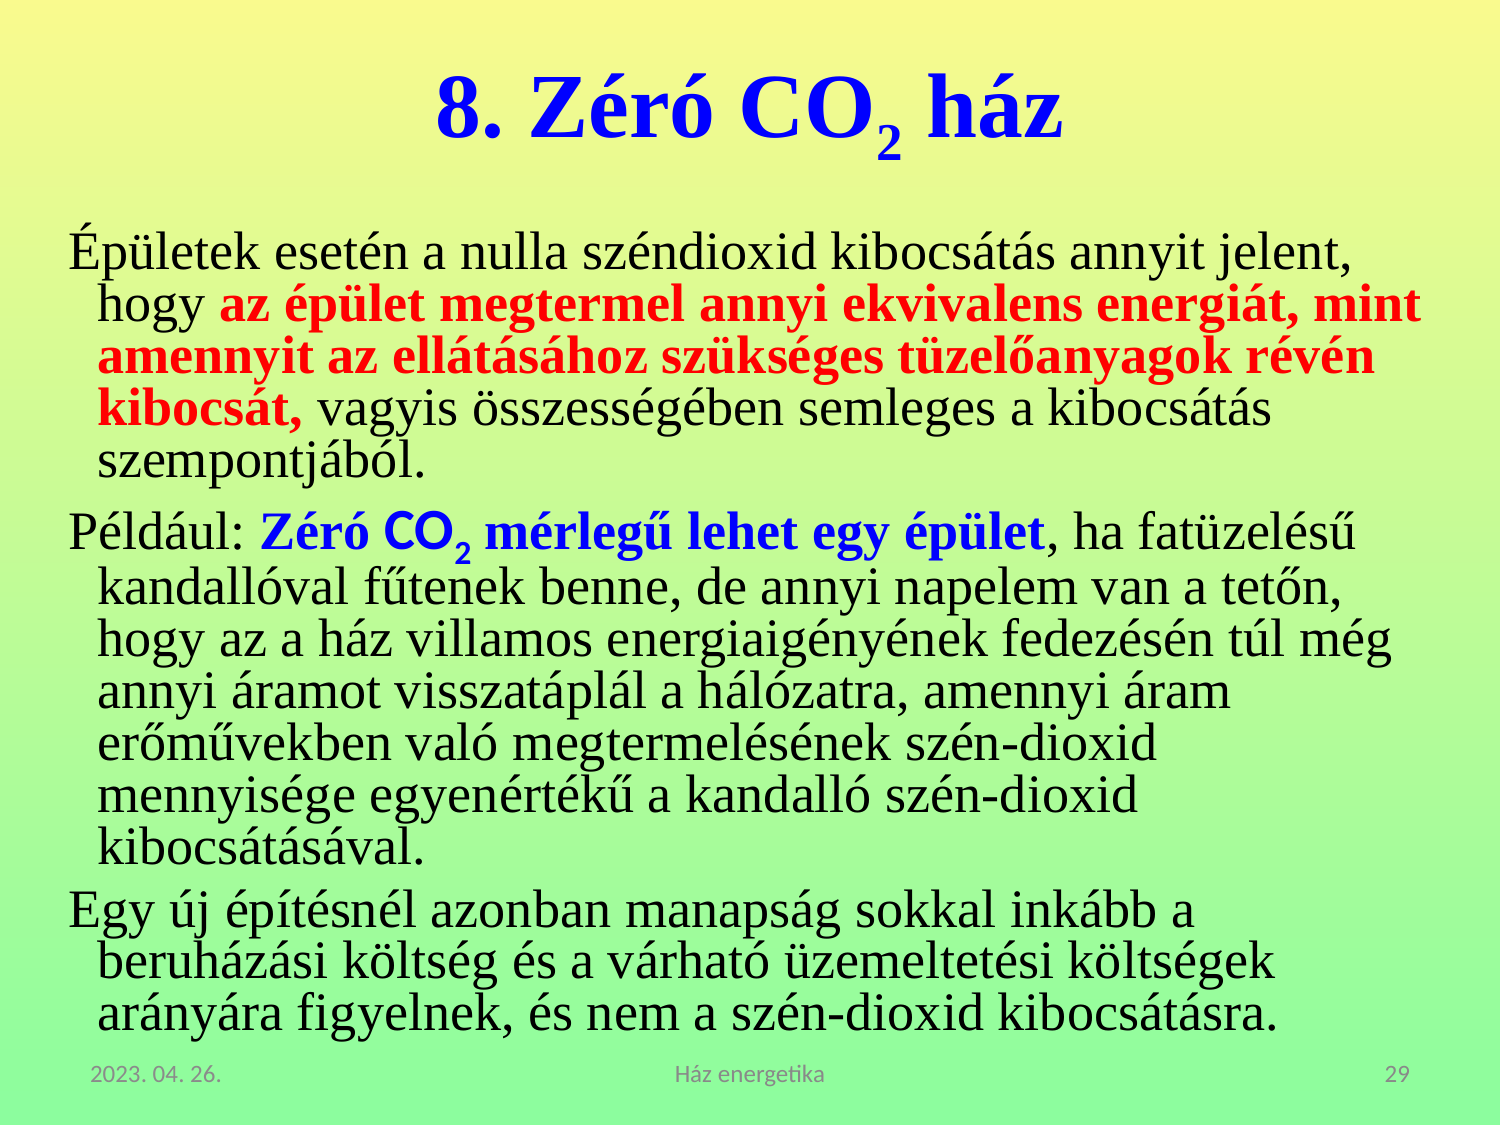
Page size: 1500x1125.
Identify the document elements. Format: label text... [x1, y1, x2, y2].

list Épületek esetén a nulla széndioxid kibocsátás annyit jelent, hogy az épület megtermel annyi ekvivalens energiát, mint amennyit az ellátásához szükséges tüzelőanyagok révén kibocsát, vagyis összességében semleges a kibocsátás szempontjából. Például: Zéró CO2 mérlegű lehet egy épület, ha fatüzelésű kandallóval fűtenek benne, de annyi napelem van a tetőn, hogy az a ház villamos energiaigényének fedezésén túl még annyi áramot visszatáplál a hálózatra, amennyi áram erőművekben való megtermelésének szén-dioxid mennyisége egyenértékű a kandalló szén-dioxid kibocsátásával. Egy új építésnél azonban manapság sokkal inkább a beruházási költség és a várható üzemeltetési költségek arányára figyelnek, és nem a szén-dioxid kibocsátásra. [53, 220, 1447, 1005]
slide_number 2023. 04. 26. [75, 1042, 425, 1103]
slide_number 29 [1074, 1042, 1425, 1103]
title 8. Zéró CO2 ház [75, 45, 1425, 173]
footer Ház energetika [512, 1042, 988, 1103]
